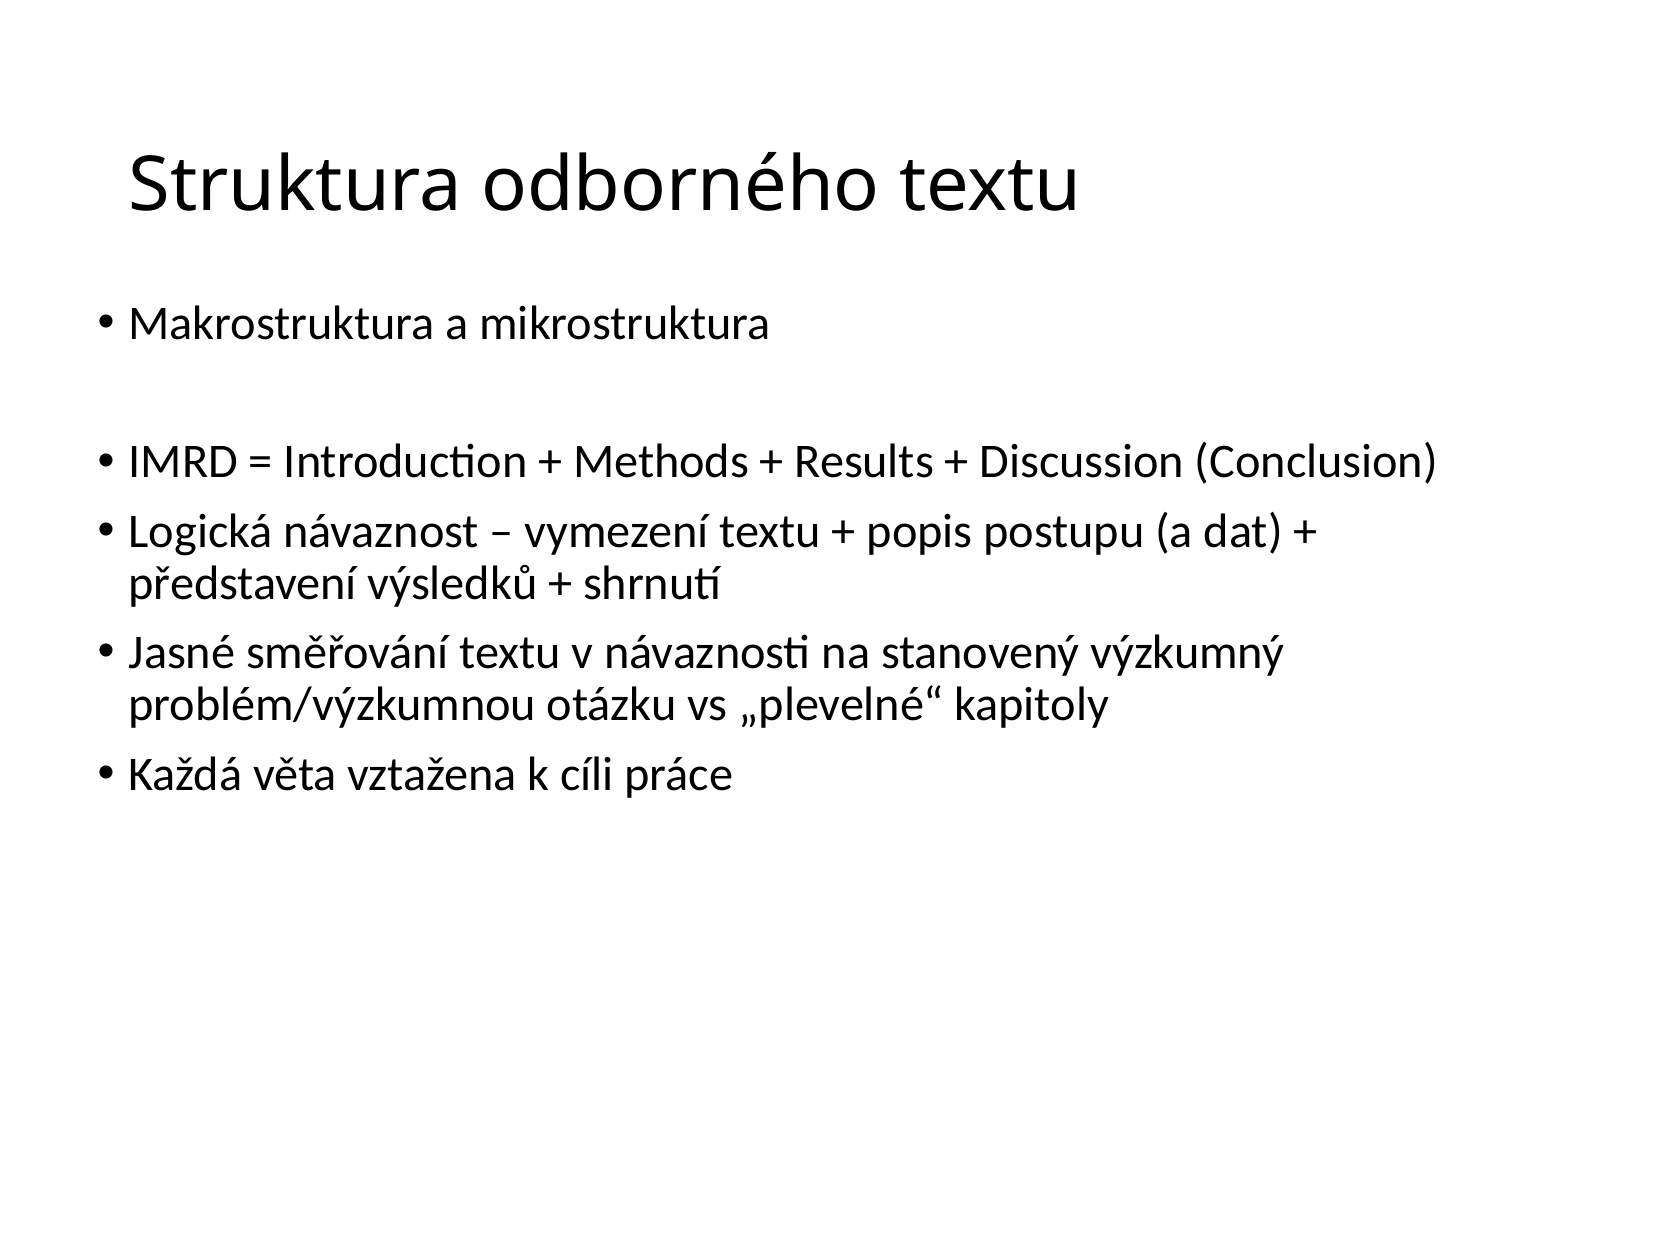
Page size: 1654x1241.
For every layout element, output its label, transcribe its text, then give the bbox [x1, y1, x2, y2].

title Struktura odborného textu [113, 66, 1540, 306]
list Makrostruktura a mikrostruktura IMRD = Introduction + Methods + Results + Discussion (Conclusion) Logická návaznost – vymezení textu + popis postupu (a dat) + představení výsledků + shrnutí Jasné směřování textu v návaznosti na stanovený výzkumný problém/výzkumnou otázku vs „plevelné“ kapitoly Každá věta vztažena k cíli práce [82, 290, 1538, 1211]
